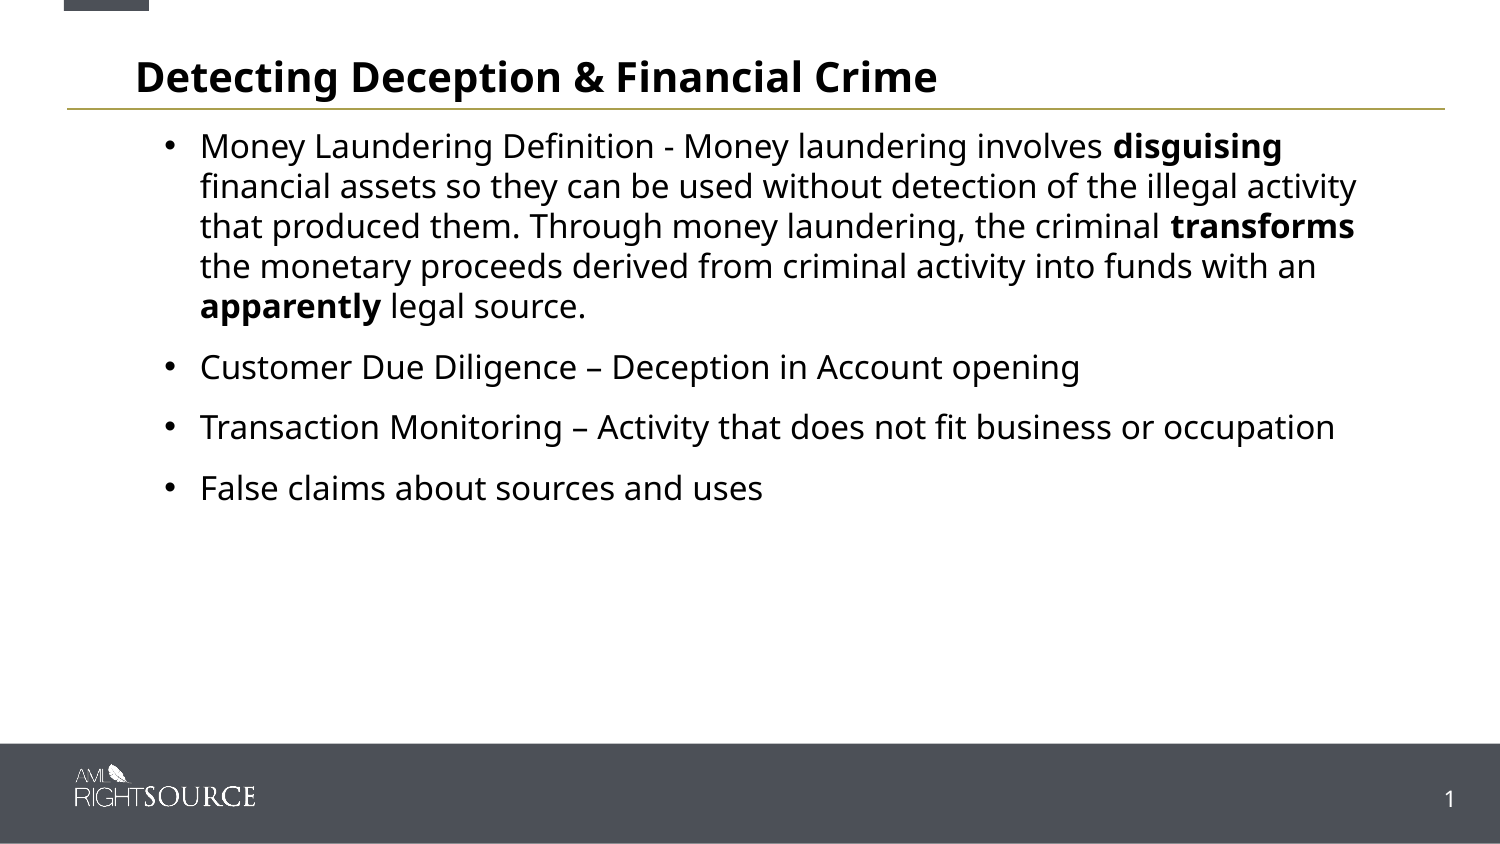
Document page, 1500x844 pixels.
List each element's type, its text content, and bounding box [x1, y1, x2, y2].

slide_number 1 [1415, 775, 1486, 821]
text_box Detecting Deception & Financial Crime [119, 35, 1304, 116]
picture [75, 764, 255, 807]
list Money Laundering Definition - Money laundering involves disguising financial assets so they can be used without detection of the illegal activity that produced them. Through money laundering, the criminal transforms the monetary proceeds derived from criminal activity into funds with an apparently legal source. Customer Due Diligence – Deception in Account opening Transaction Monitoring – Activity that does not fit business or occupation False claims about sources and uses [103, 120, 1381, 744]
